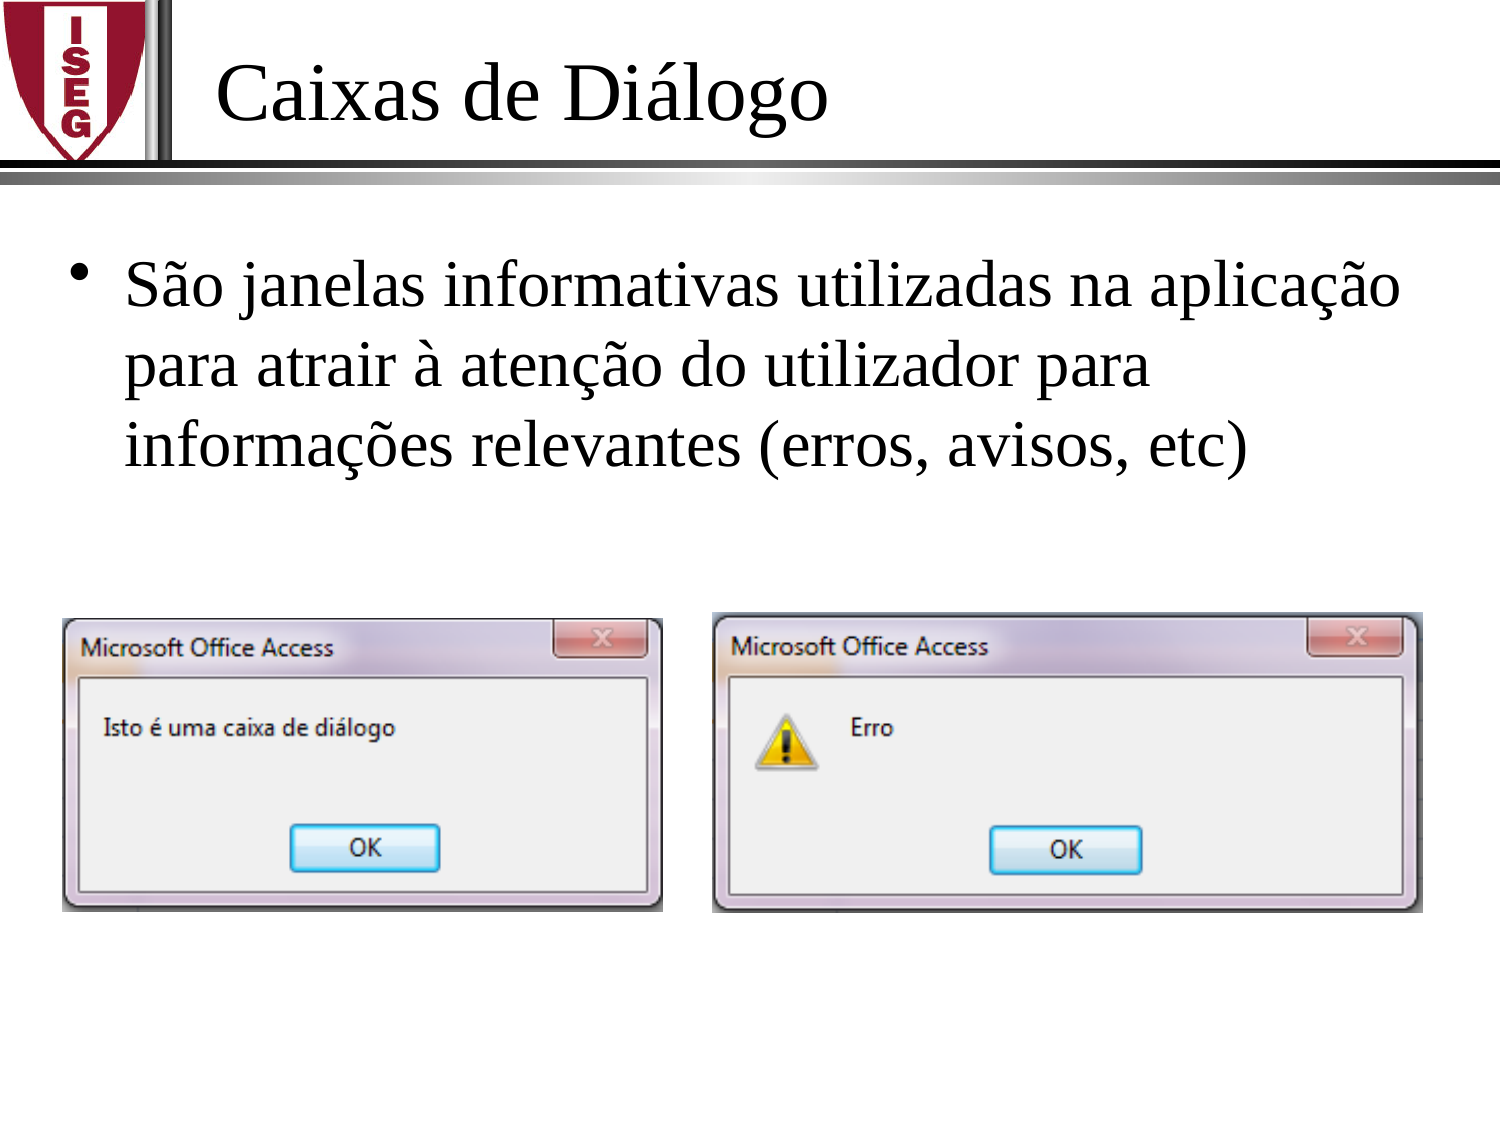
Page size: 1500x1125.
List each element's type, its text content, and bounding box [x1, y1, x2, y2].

list São janelas informativas utilizadas na aplicação para atrair à atenção do utilizador para informações relevantes (erros, avisos, etc) [52, 231, 1454, 1053]
picture [712, 612, 1423, 913]
picture [0, 0, 145, 161]
title Caixas de Diálogo [199, 24, 1463, 150]
picture [62, 618, 663, 912]
